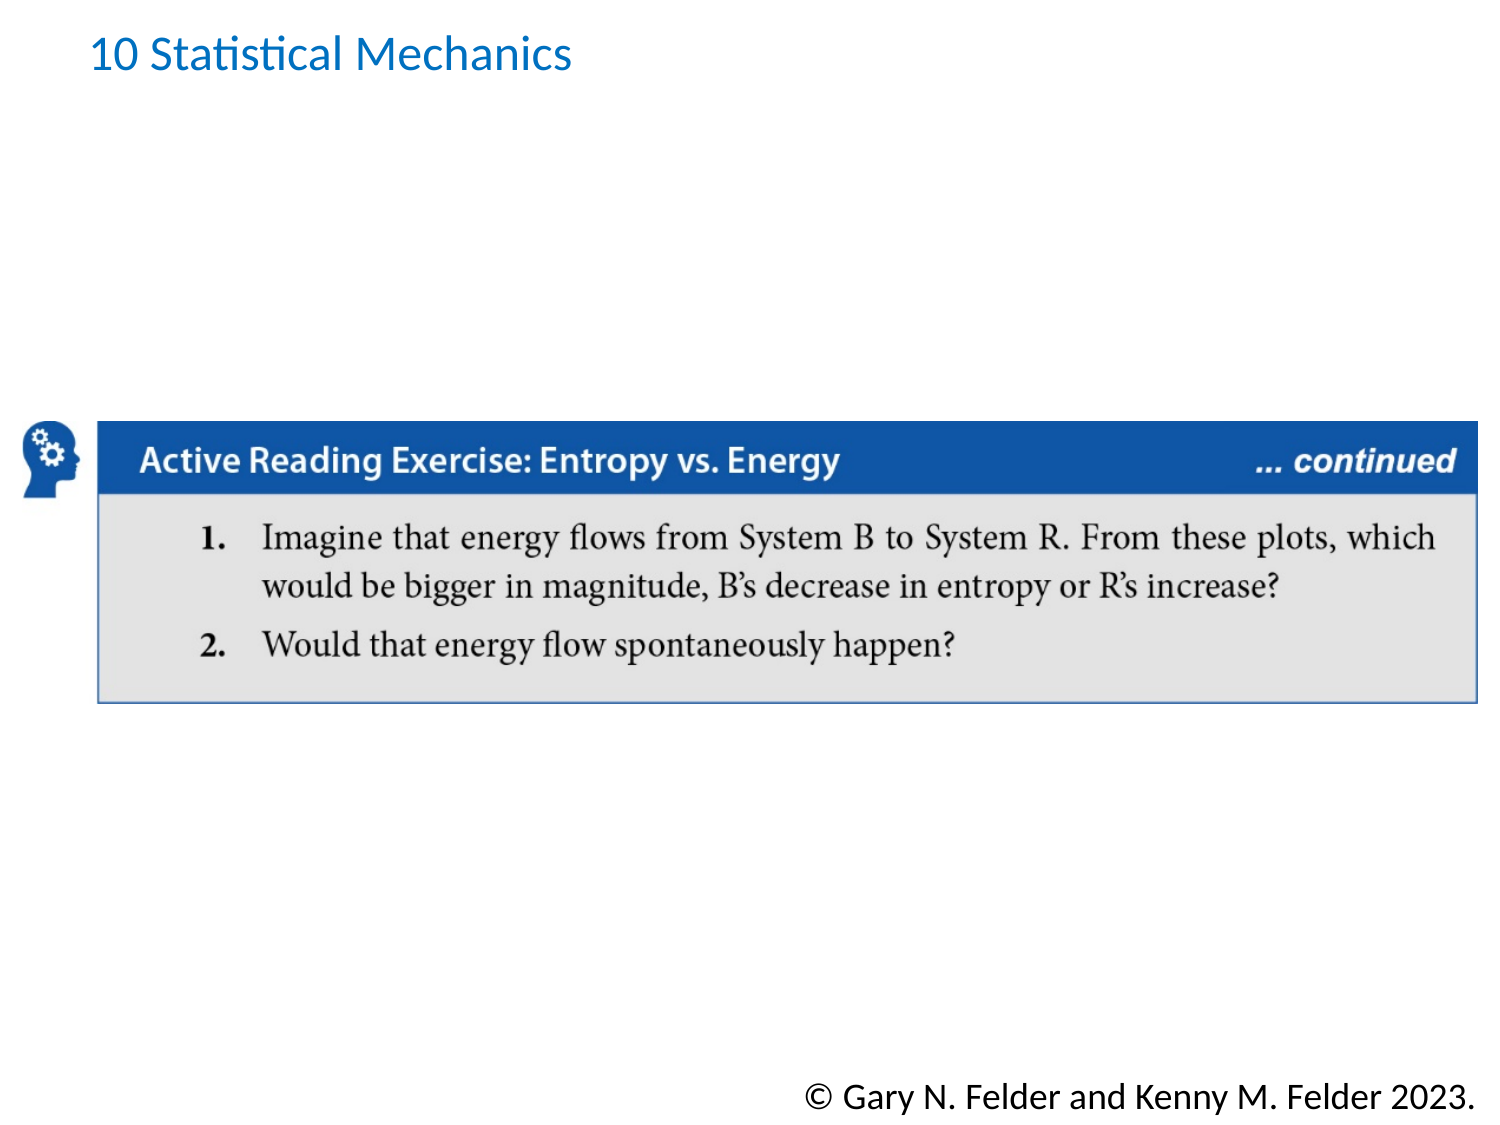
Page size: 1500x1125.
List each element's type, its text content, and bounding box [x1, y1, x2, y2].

picture [22, 421, 1478, 704]
text_box © Gary N. Felder and Kenny M. Felder 2023. [786, 1064, 1500, 1124]
text_box 10 Statistical Mechanics [73, 13, 1085, 89]
